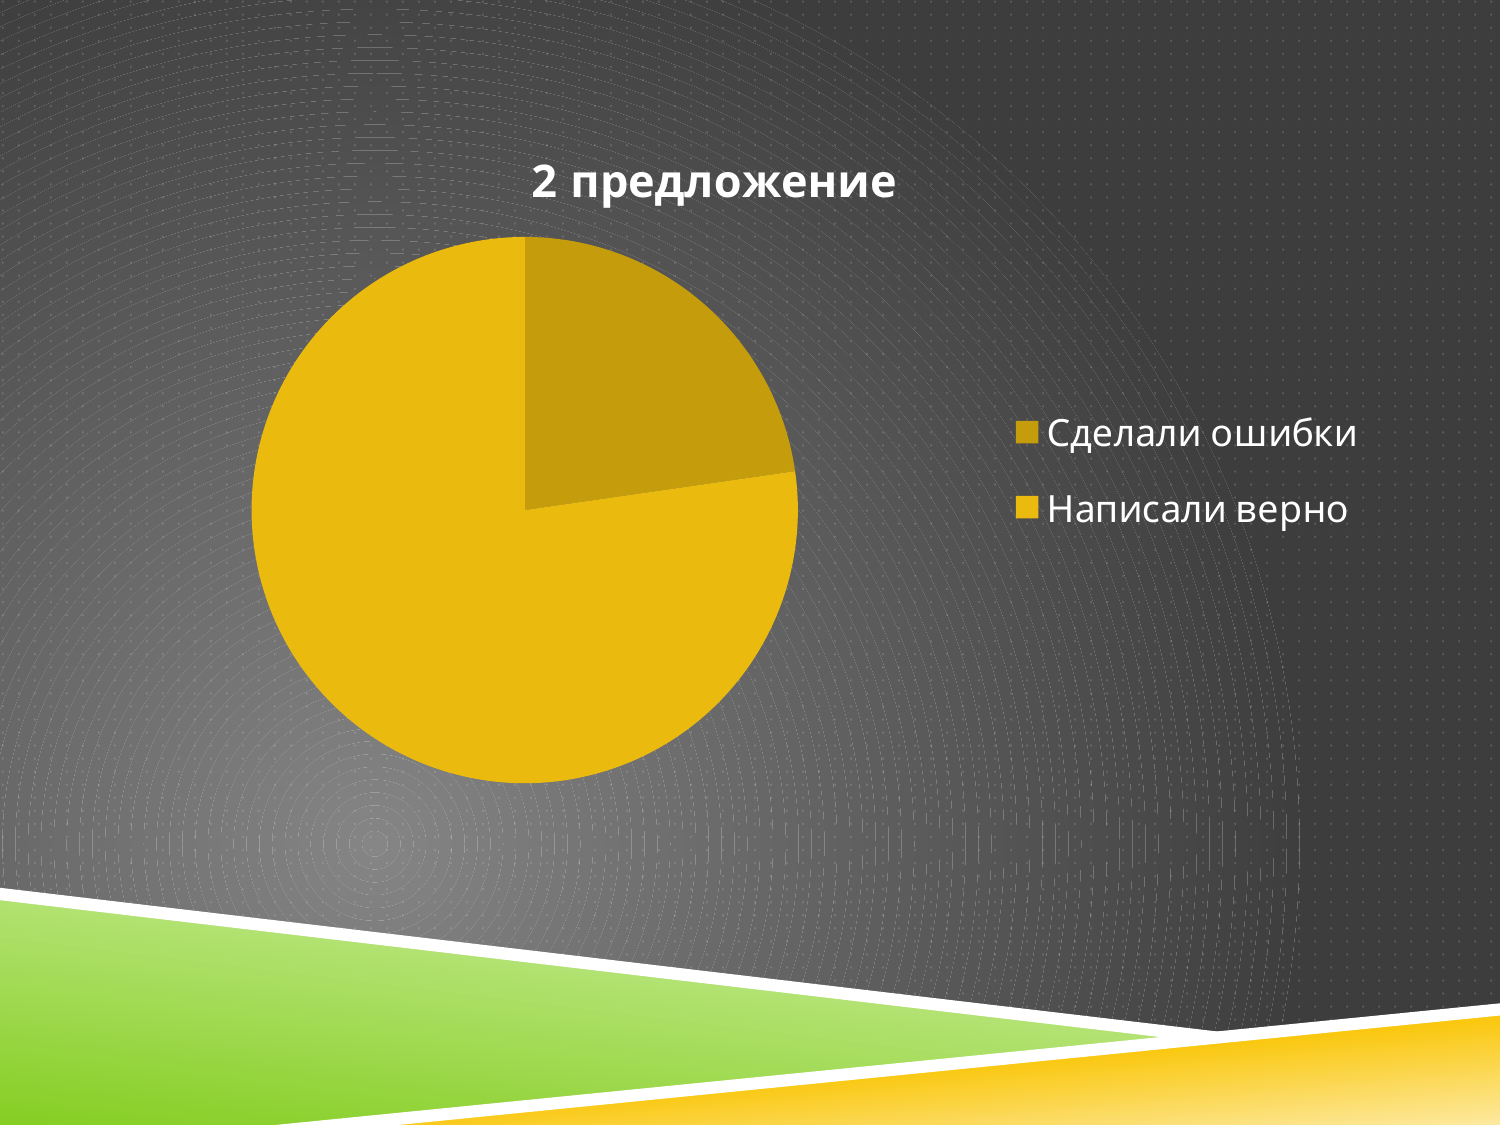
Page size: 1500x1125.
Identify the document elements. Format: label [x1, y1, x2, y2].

chart [40, 113, 1388, 798]
